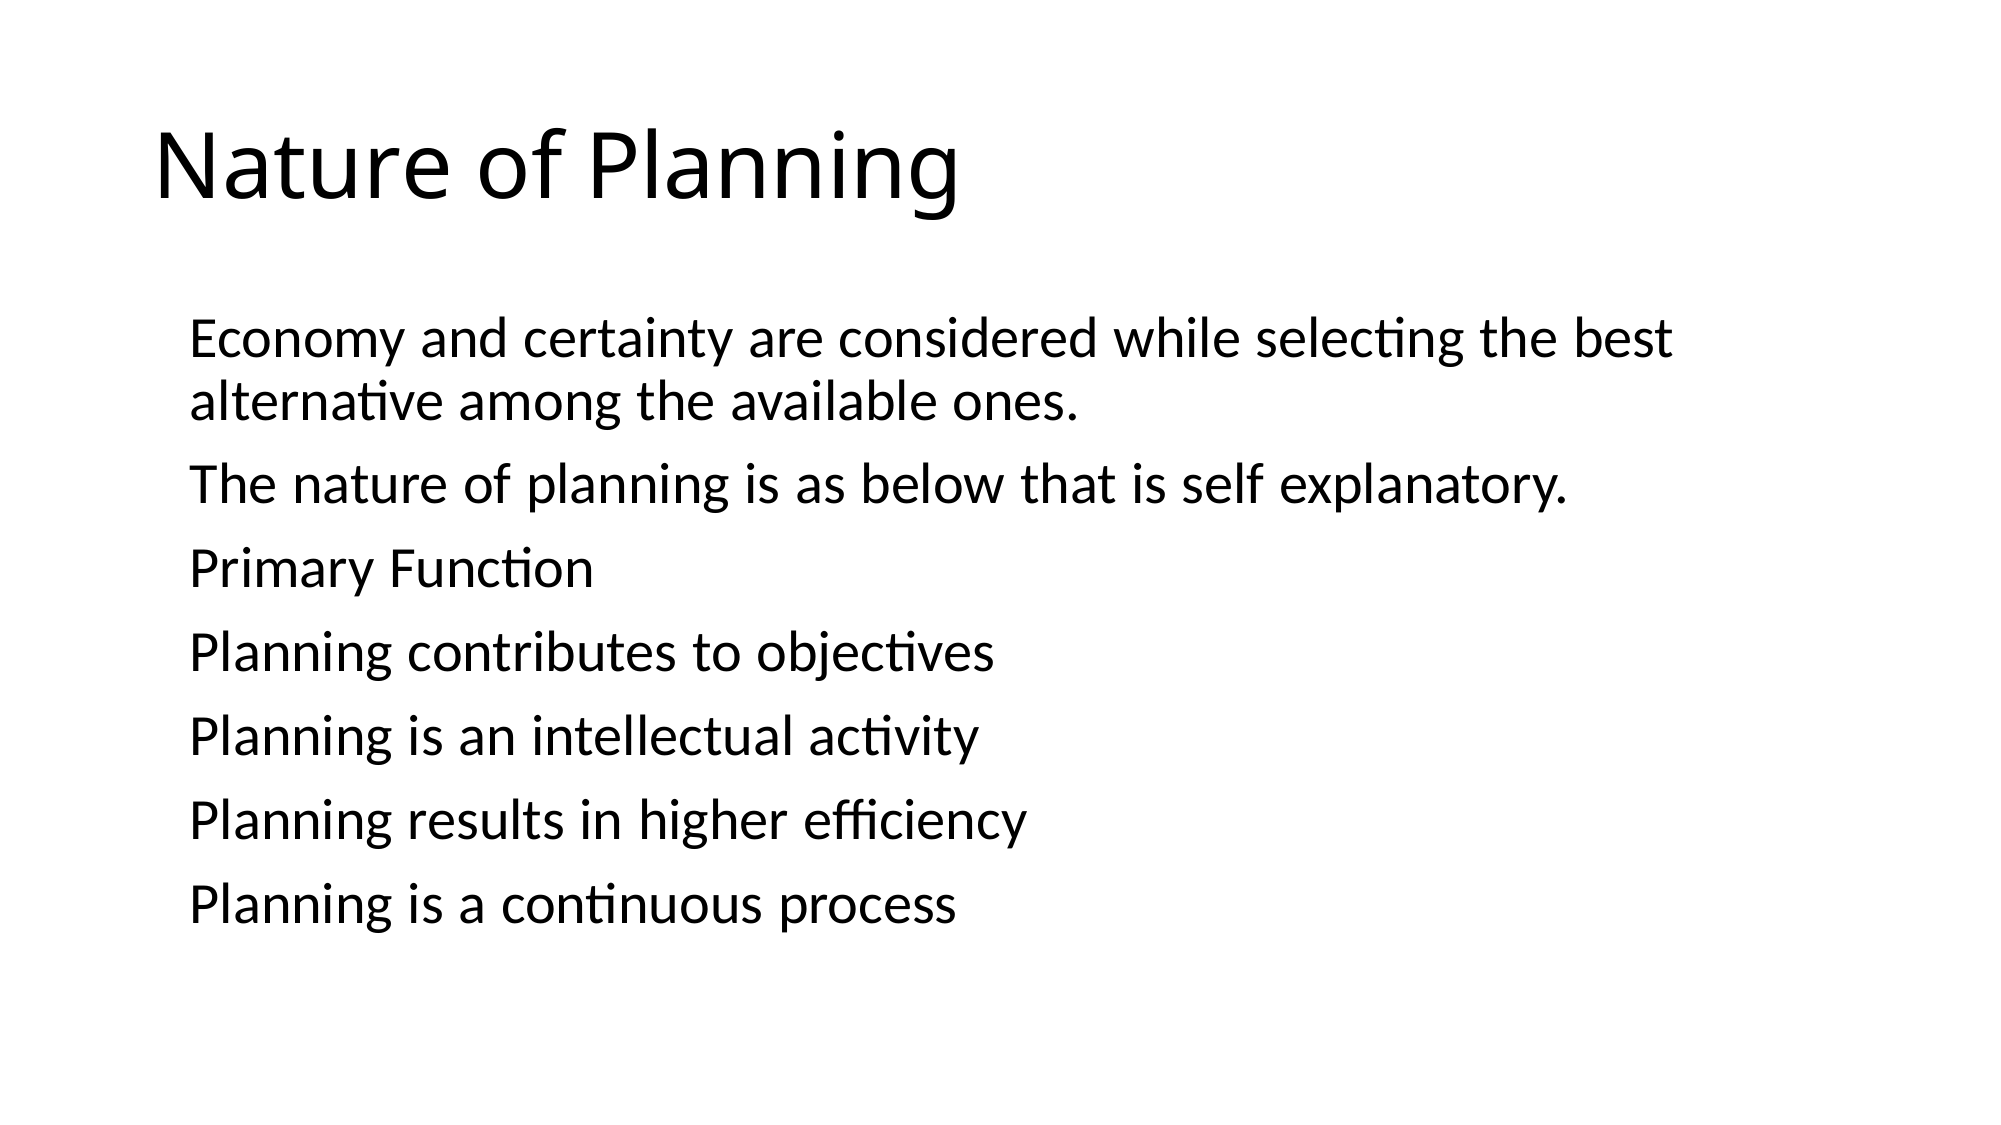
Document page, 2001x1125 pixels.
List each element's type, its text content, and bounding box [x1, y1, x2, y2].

title Nature of Planning [137, 59, 1863, 278]
list Economy and certainty are considered while selecting the best alternative among the available ones. The nature of planning is as below that is self explanatory. Primary Function Planning contributes to objectives Planning is an intellectual activity Planning results in higher efficiency Planning is a continuous process [137, 299, 1863, 1014]
